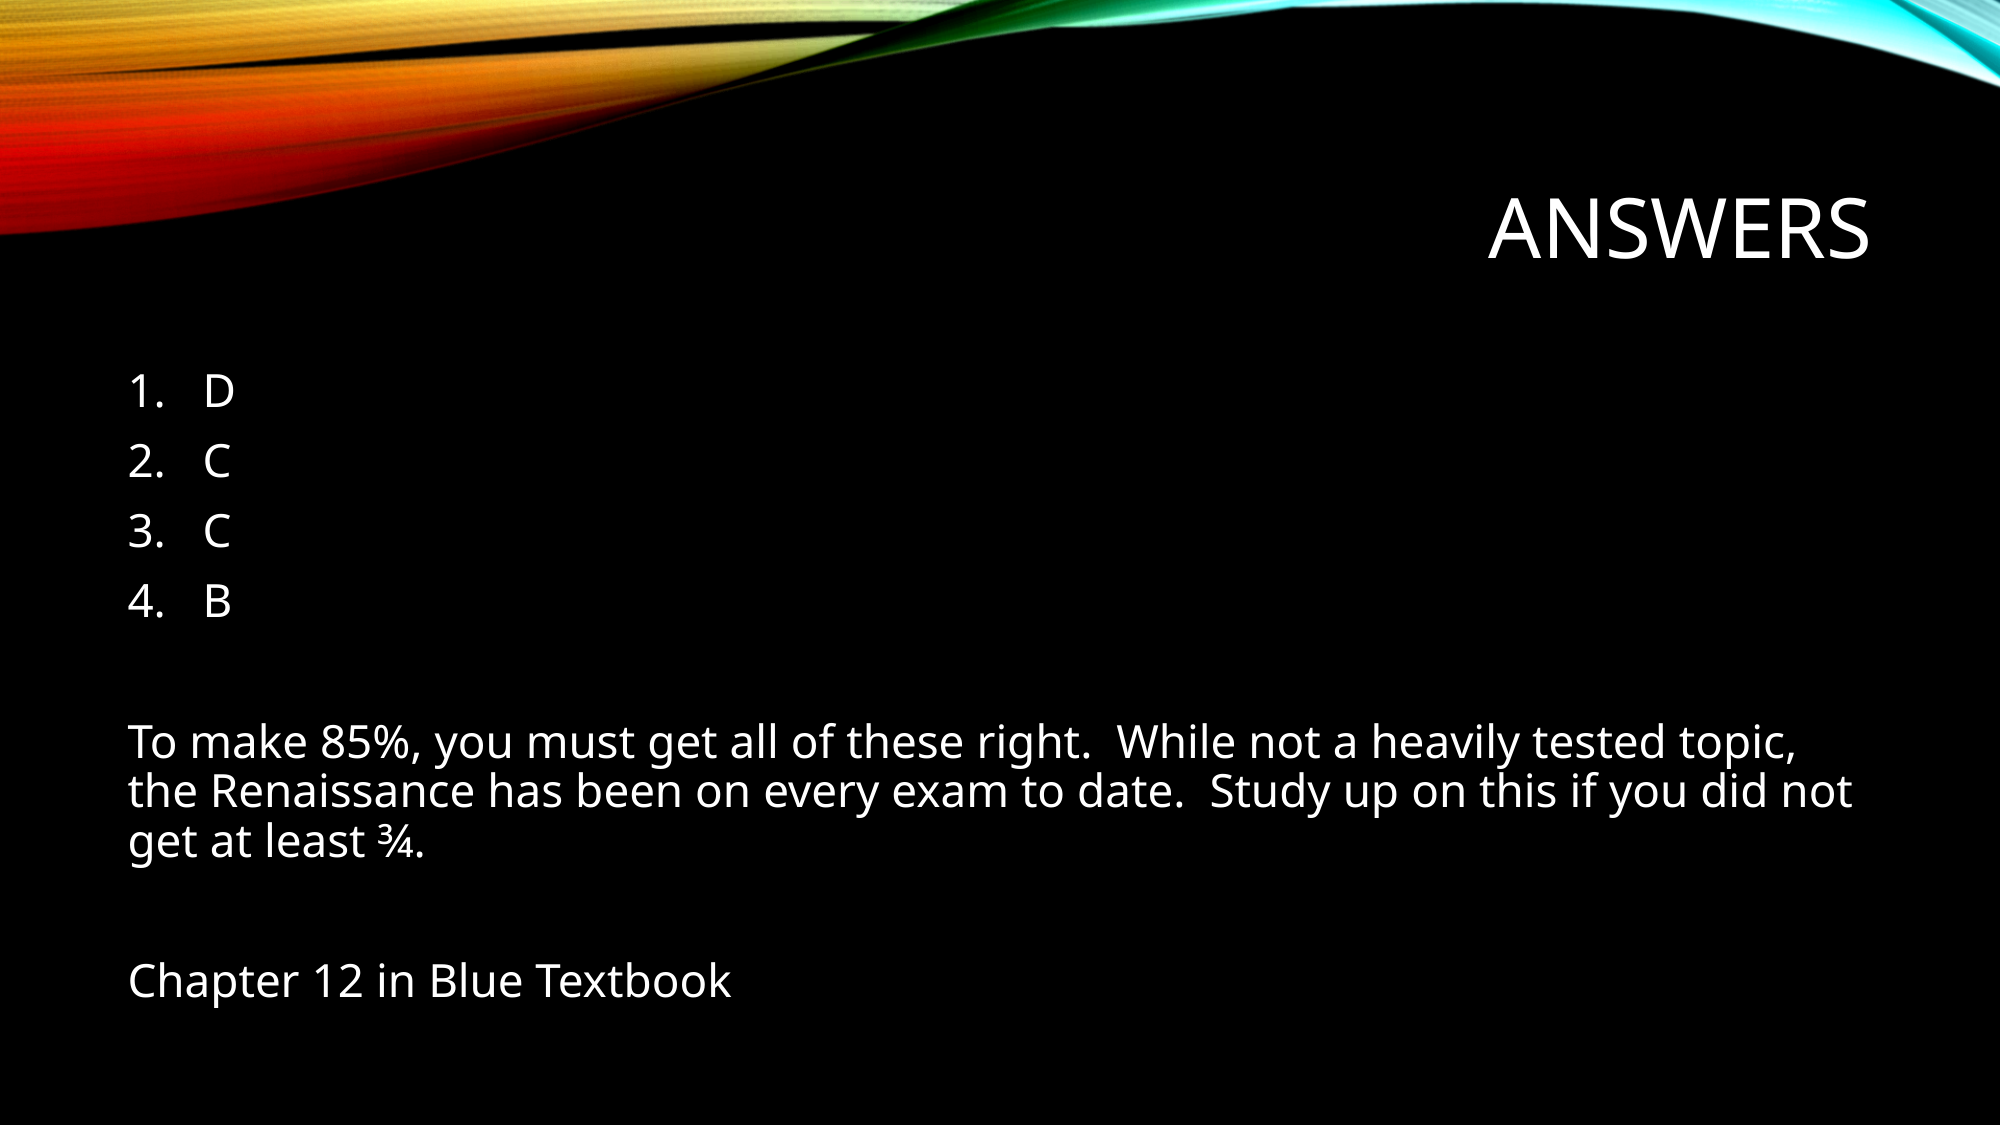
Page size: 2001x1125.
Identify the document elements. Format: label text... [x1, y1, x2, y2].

picture [0, 0, 2000, 237]
title Answers [474, 125, 1888, 338]
list D C C B To make 85%, you must get all of these right. While not a heavily tested topic, the Renaissance has been on every exam to date. Study up on this if you did not get at least ¾. Chapter 12 in Blue Textbook [112, 360, 1888, 1021]
